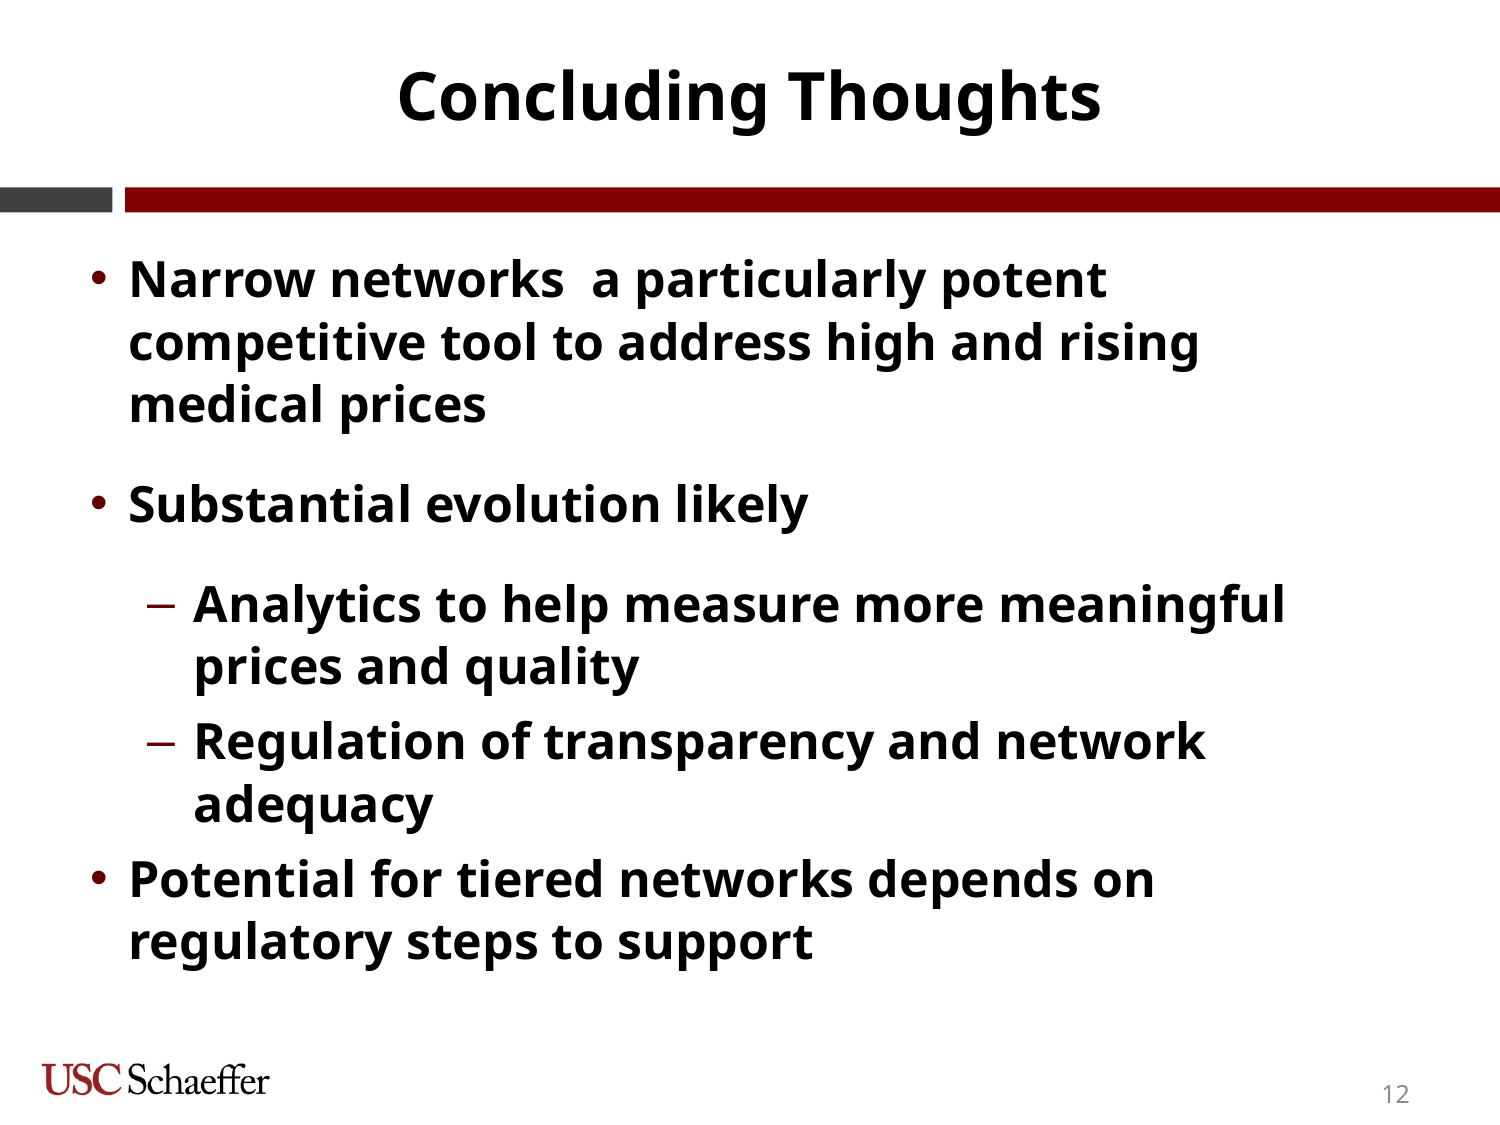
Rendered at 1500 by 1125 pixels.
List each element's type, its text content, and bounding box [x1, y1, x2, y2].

title Concluding Thoughts [0, 12, 1500, 175]
picture [0, 1034, 306, 1124]
slide_number 12 [1074, 1065, 1425, 1125]
list Narrow networks a particularly potent competitive tool to address high and rising medical prices Substantial evolution likely Analytics to help measure more meaningful prices and quality Regulation of transparency and network adequacy Potential for tiered networks depends on regulatory steps to support [75, 237, 1425, 980]
